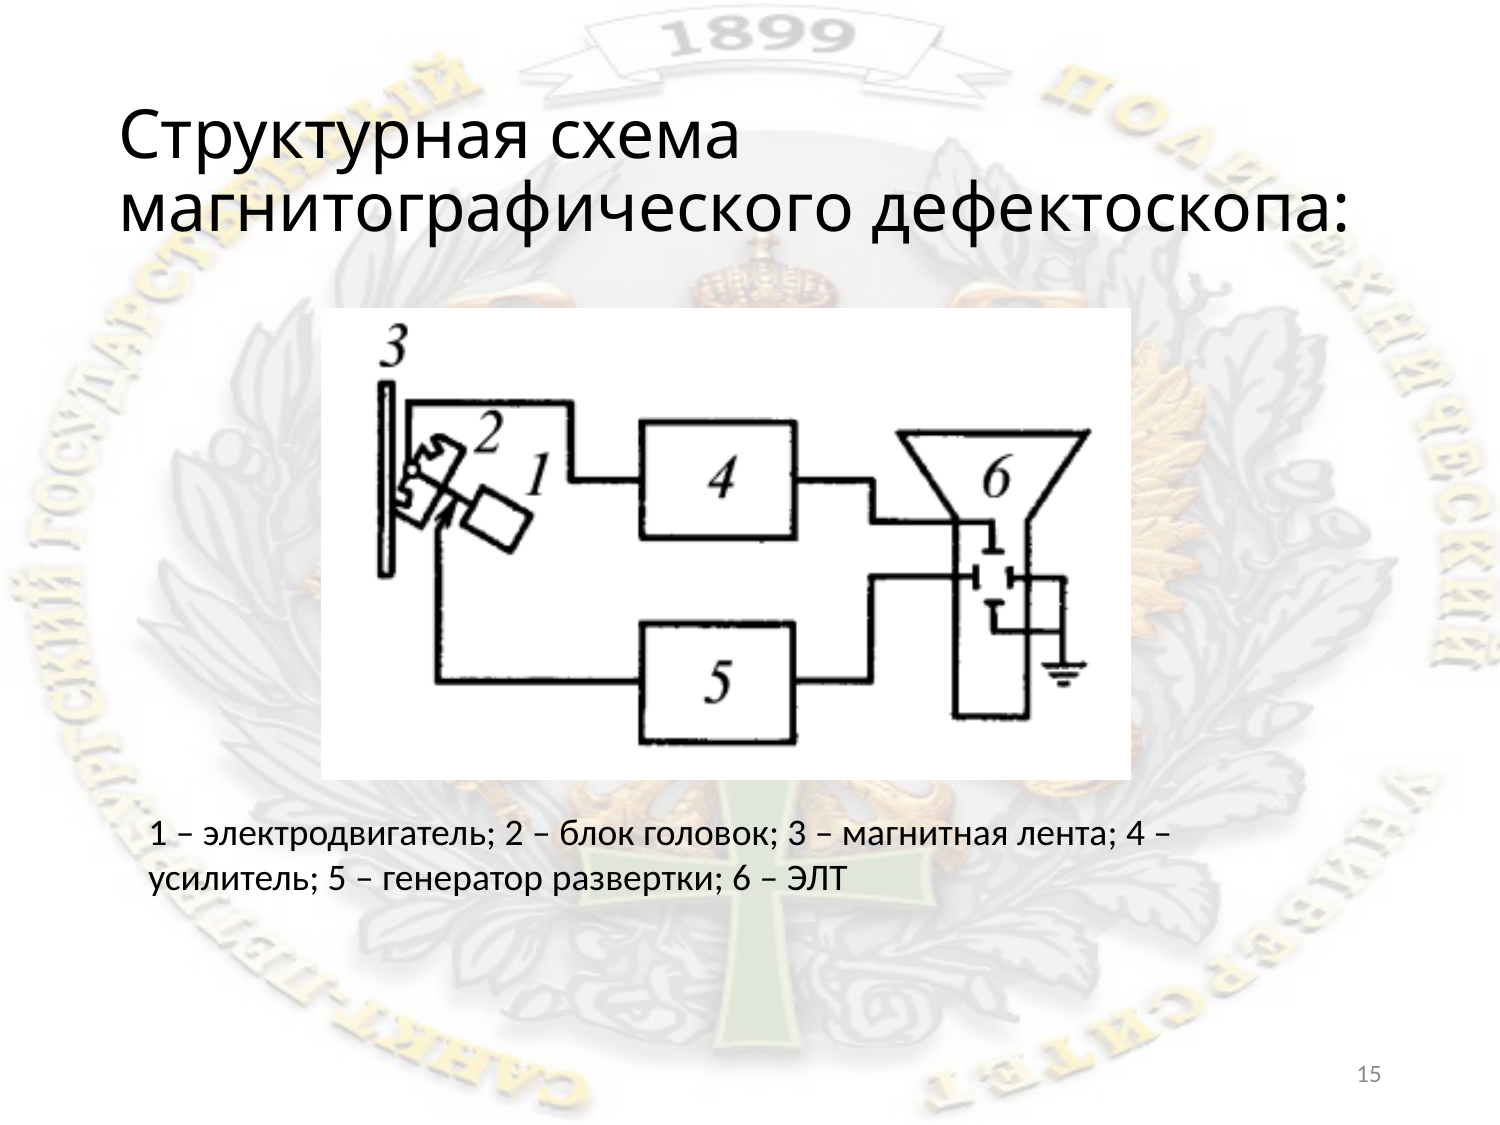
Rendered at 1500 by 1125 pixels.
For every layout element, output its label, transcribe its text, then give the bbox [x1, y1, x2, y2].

title Структурная схема магнитографического дефектоскопа: [103, 59, 1397, 368]
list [321, 308, 1131, 780]
slide_number 15 [1059, 1042, 1397, 1103]
text_box 1 – электродвигатель; 2 – блок головок; 3 – магнитная лента; 4 – усилитель; 5 – генератор развертки; 6 – ЭЛТ [133, 800, 1367, 906]
